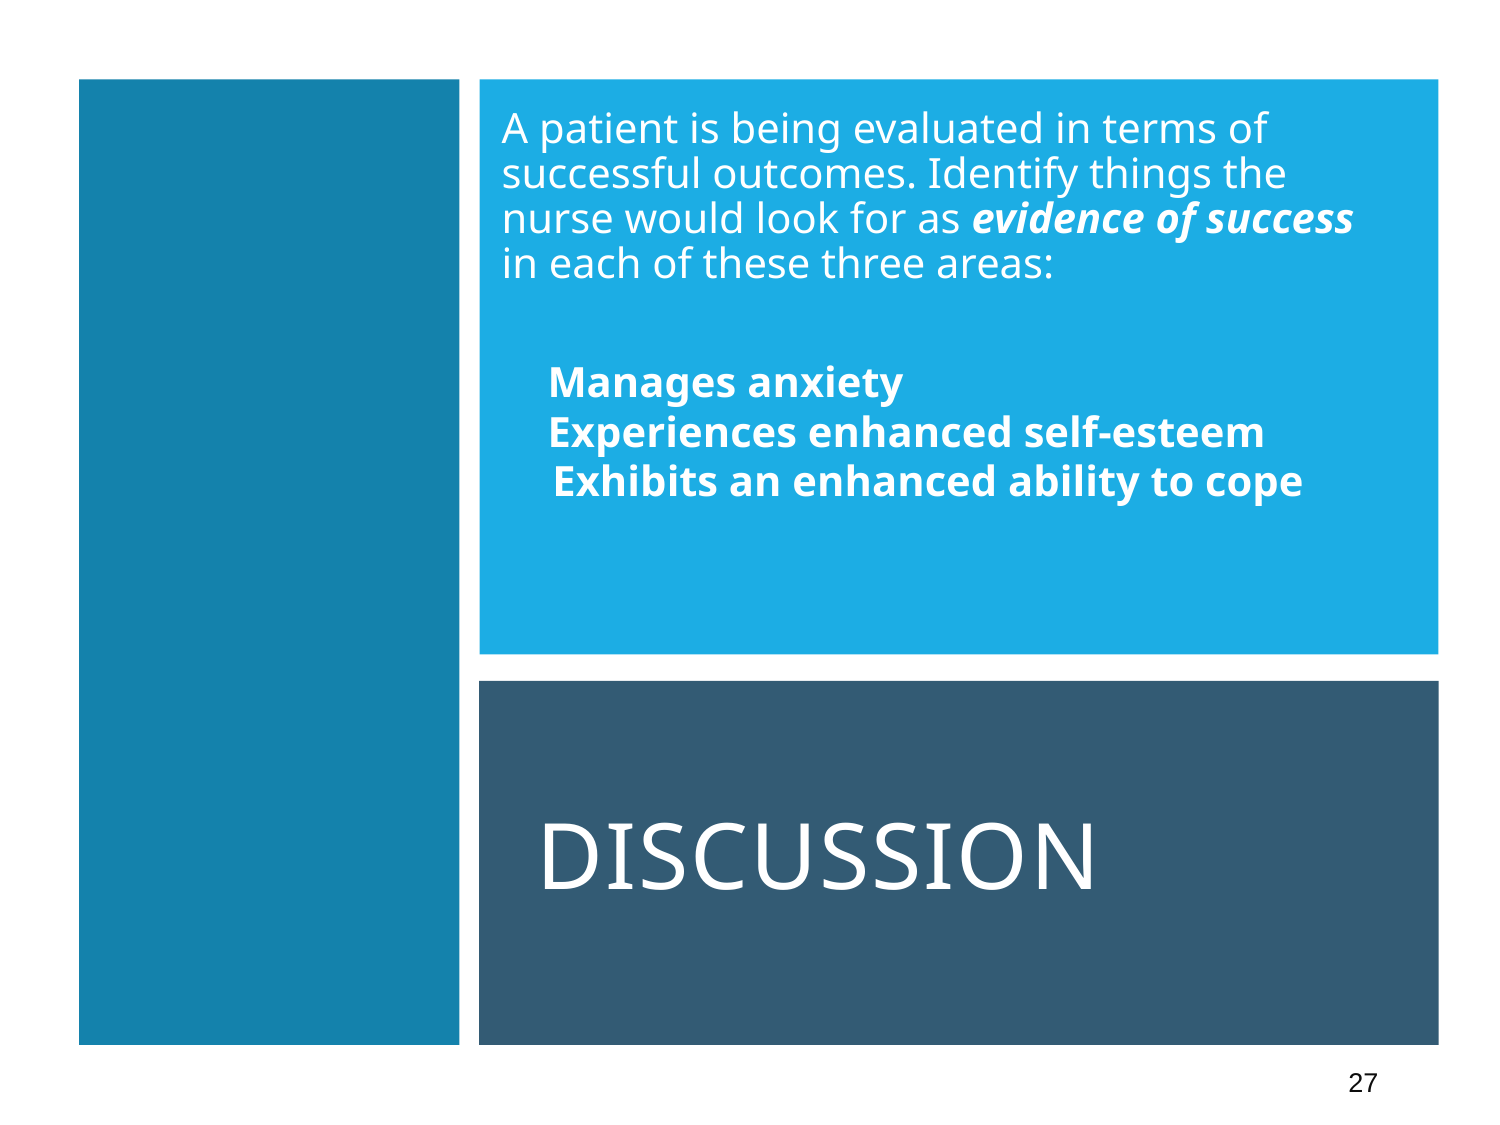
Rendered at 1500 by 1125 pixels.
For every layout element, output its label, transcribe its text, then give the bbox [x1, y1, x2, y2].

slide_number 27 [1333, 1061, 1454, 1107]
text_box [478, 679, 1440, 1046]
list A patient is being evaluated in terms of successful outcomes. Identify things the nurse would look for as evidence of success in each of these three areas: Manages anxiety Experiences enhanced self-esteem Exhibits an enhanced ability to cope [479, 99, 1399, 603]
text_box [478, 78, 1440, 656]
title Discussion [521, 733, 1399, 993]
text_box [0, 0, 1500, 1125]
text_box [78, 78, 461, 1046]
